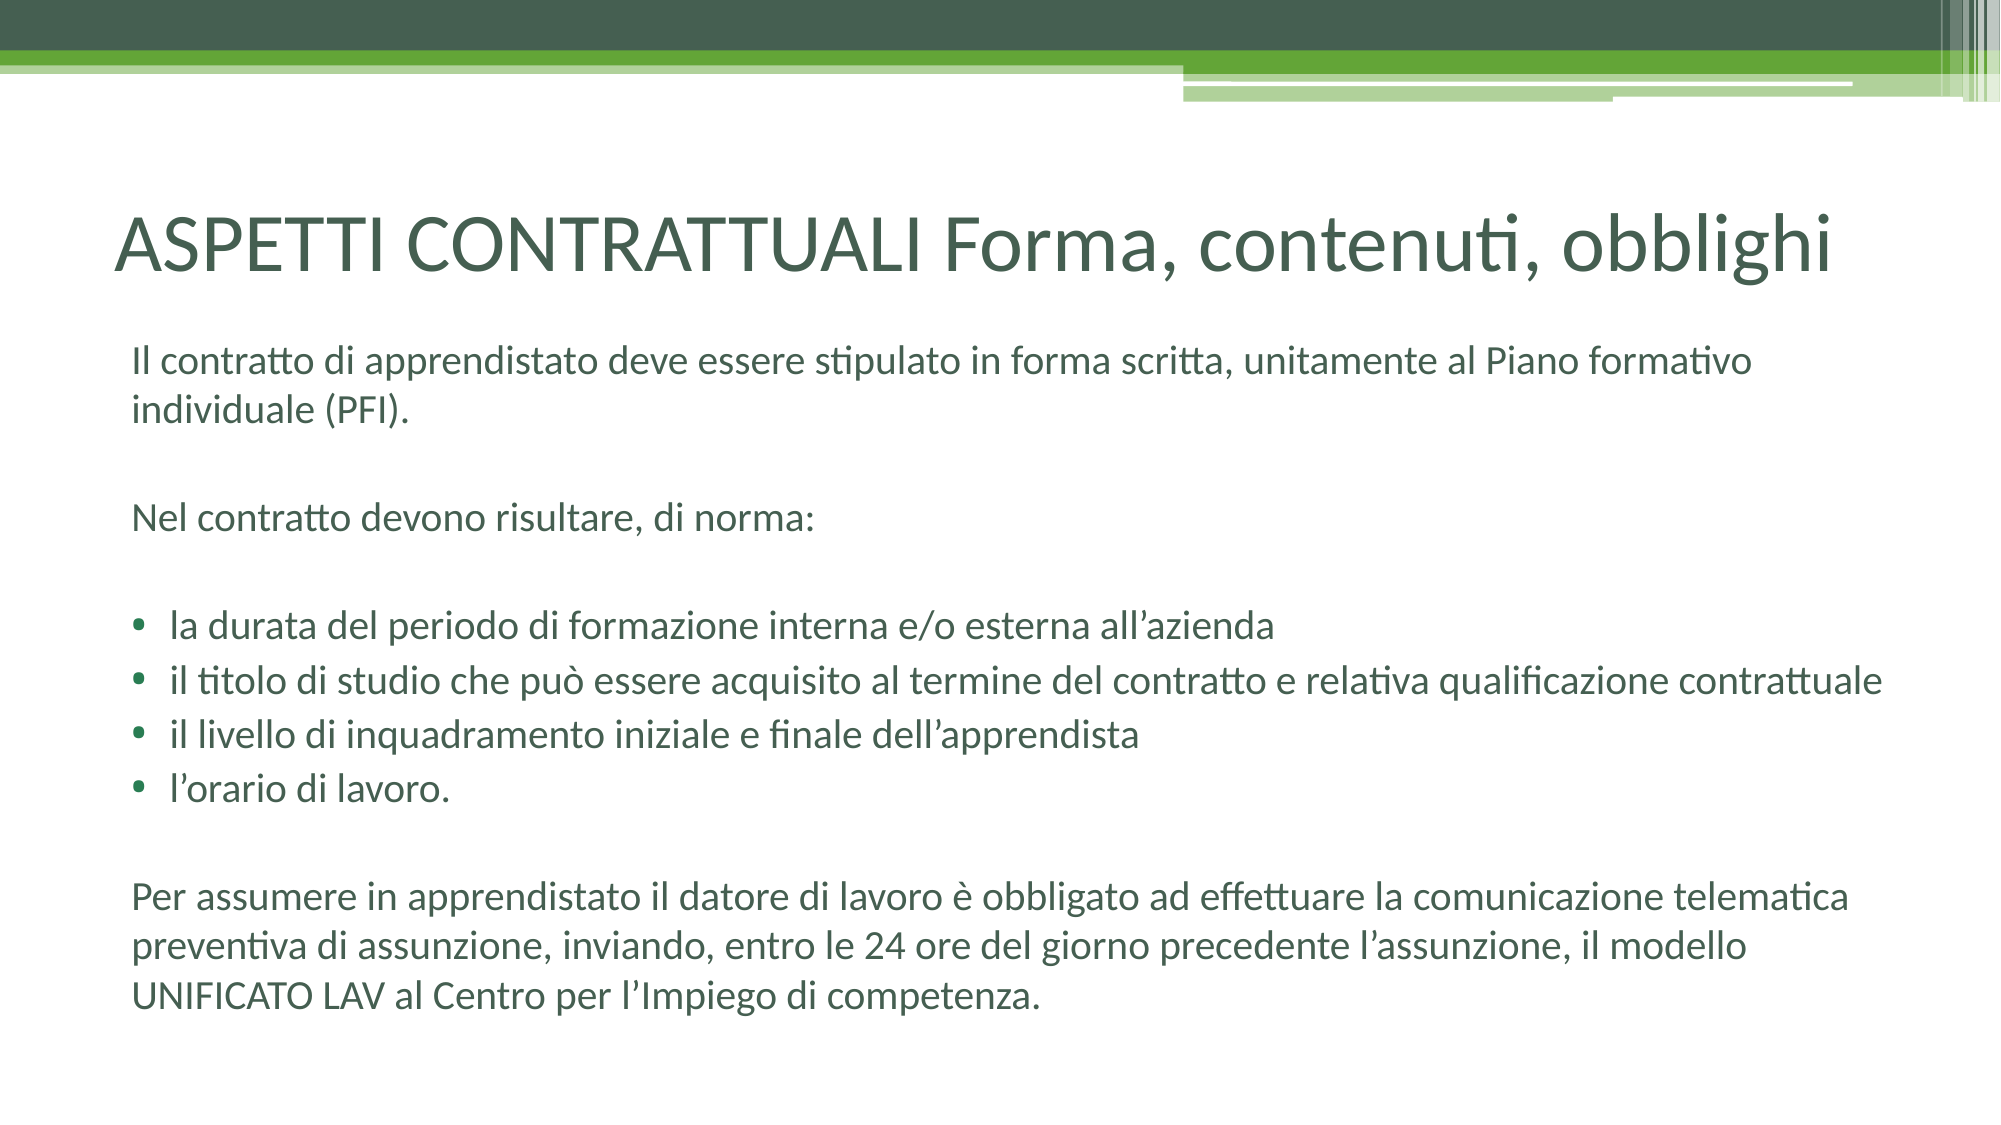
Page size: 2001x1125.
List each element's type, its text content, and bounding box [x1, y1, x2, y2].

list Il contratto di apprendistato deve essere stipulato in forma scritta, unitamente al Piano formativo individuale (PFI). Nel contratto devono risultare, di norma: la durata del periodo di formazione interna e/o esterna all’azienda il titolo di studio che può essere acquisito al termine del contratto e relativa qualificazione contrattuale il livello di inquadramento iniziale e finale dell’apprendista l’orario di lavoro. Per assumere in apprendistato il datore di lavoro è obbligato ad effettuare la comunicazione telematica preventiva di assunzione, inviando, entro le 24 ore del giorno precedente l’assunzione, il modello UNIFICATO LAV al Centro per l’Impiego di competenza. [99, 325, 1900, 1036]
title ASPETTI CONTRATTUALI Forma, contenuti, obblighi [99, 150, 1900, 325]
